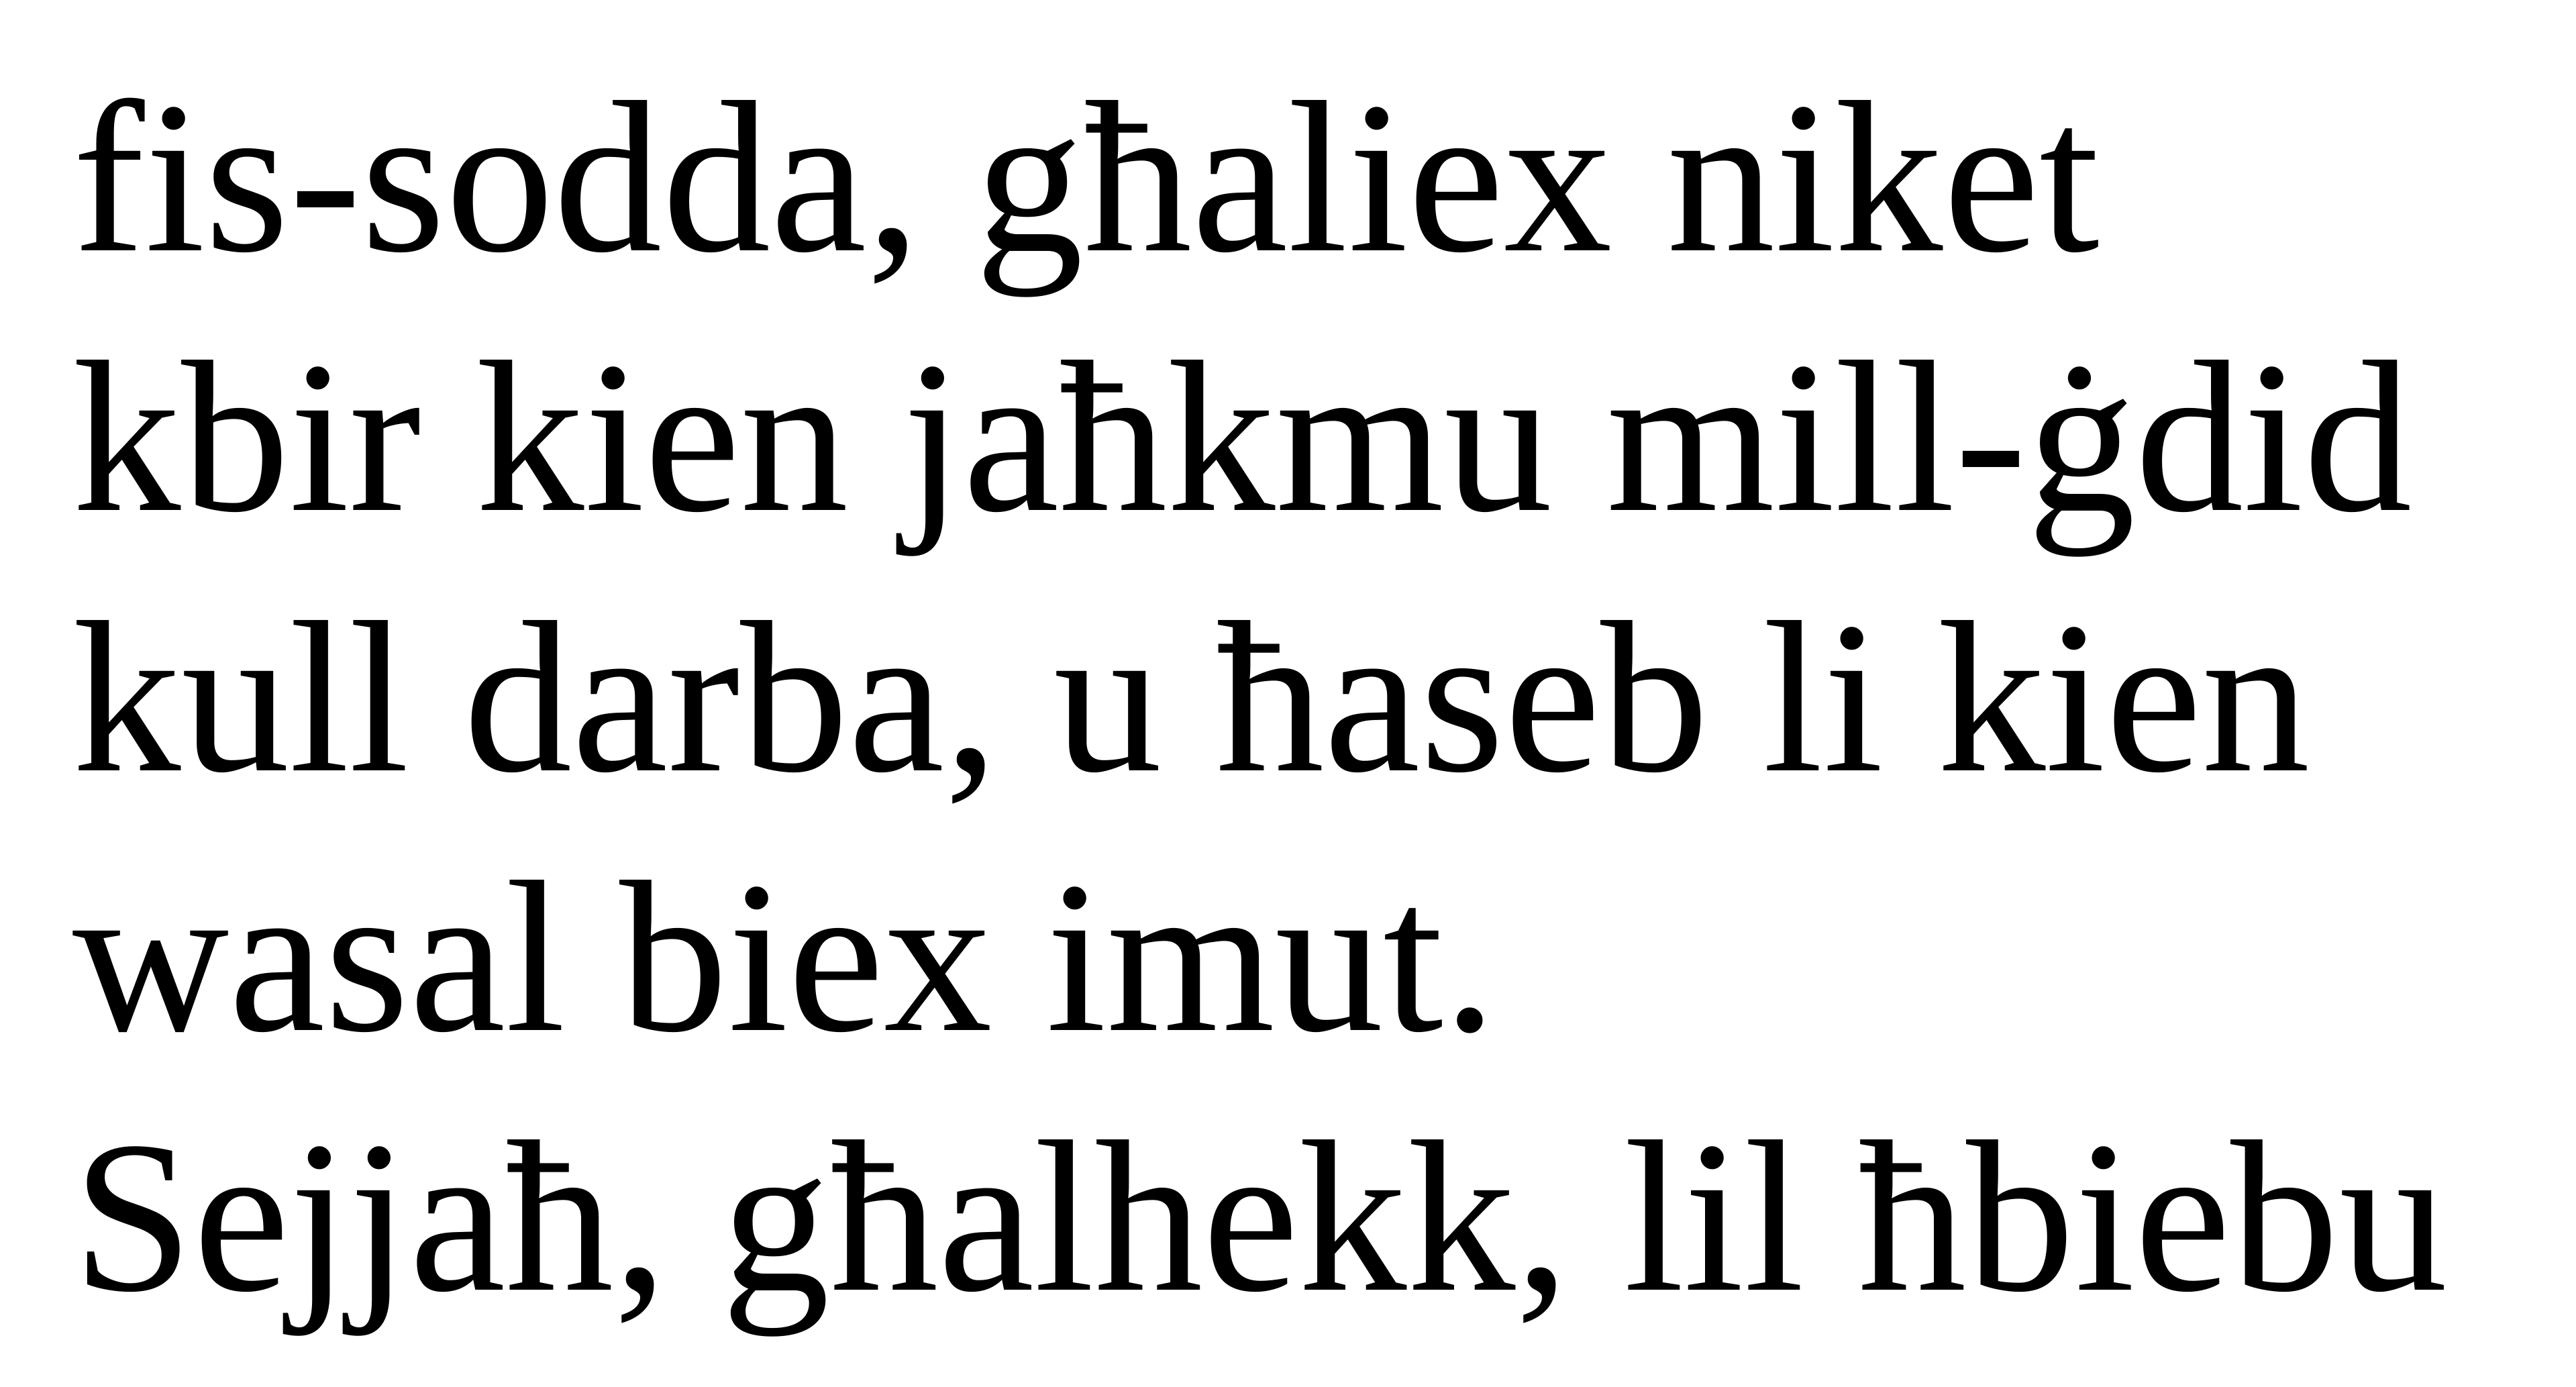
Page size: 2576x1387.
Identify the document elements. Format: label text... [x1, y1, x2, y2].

text_box fis-sodda, għaliex niket kbir kien jaħkmu mill-ġdid kull darba, u ħaseb li kien wasal biex imut. Sejjaħ, għalhekk, lil ħbiebu [0, 34, 2576, 1353]
